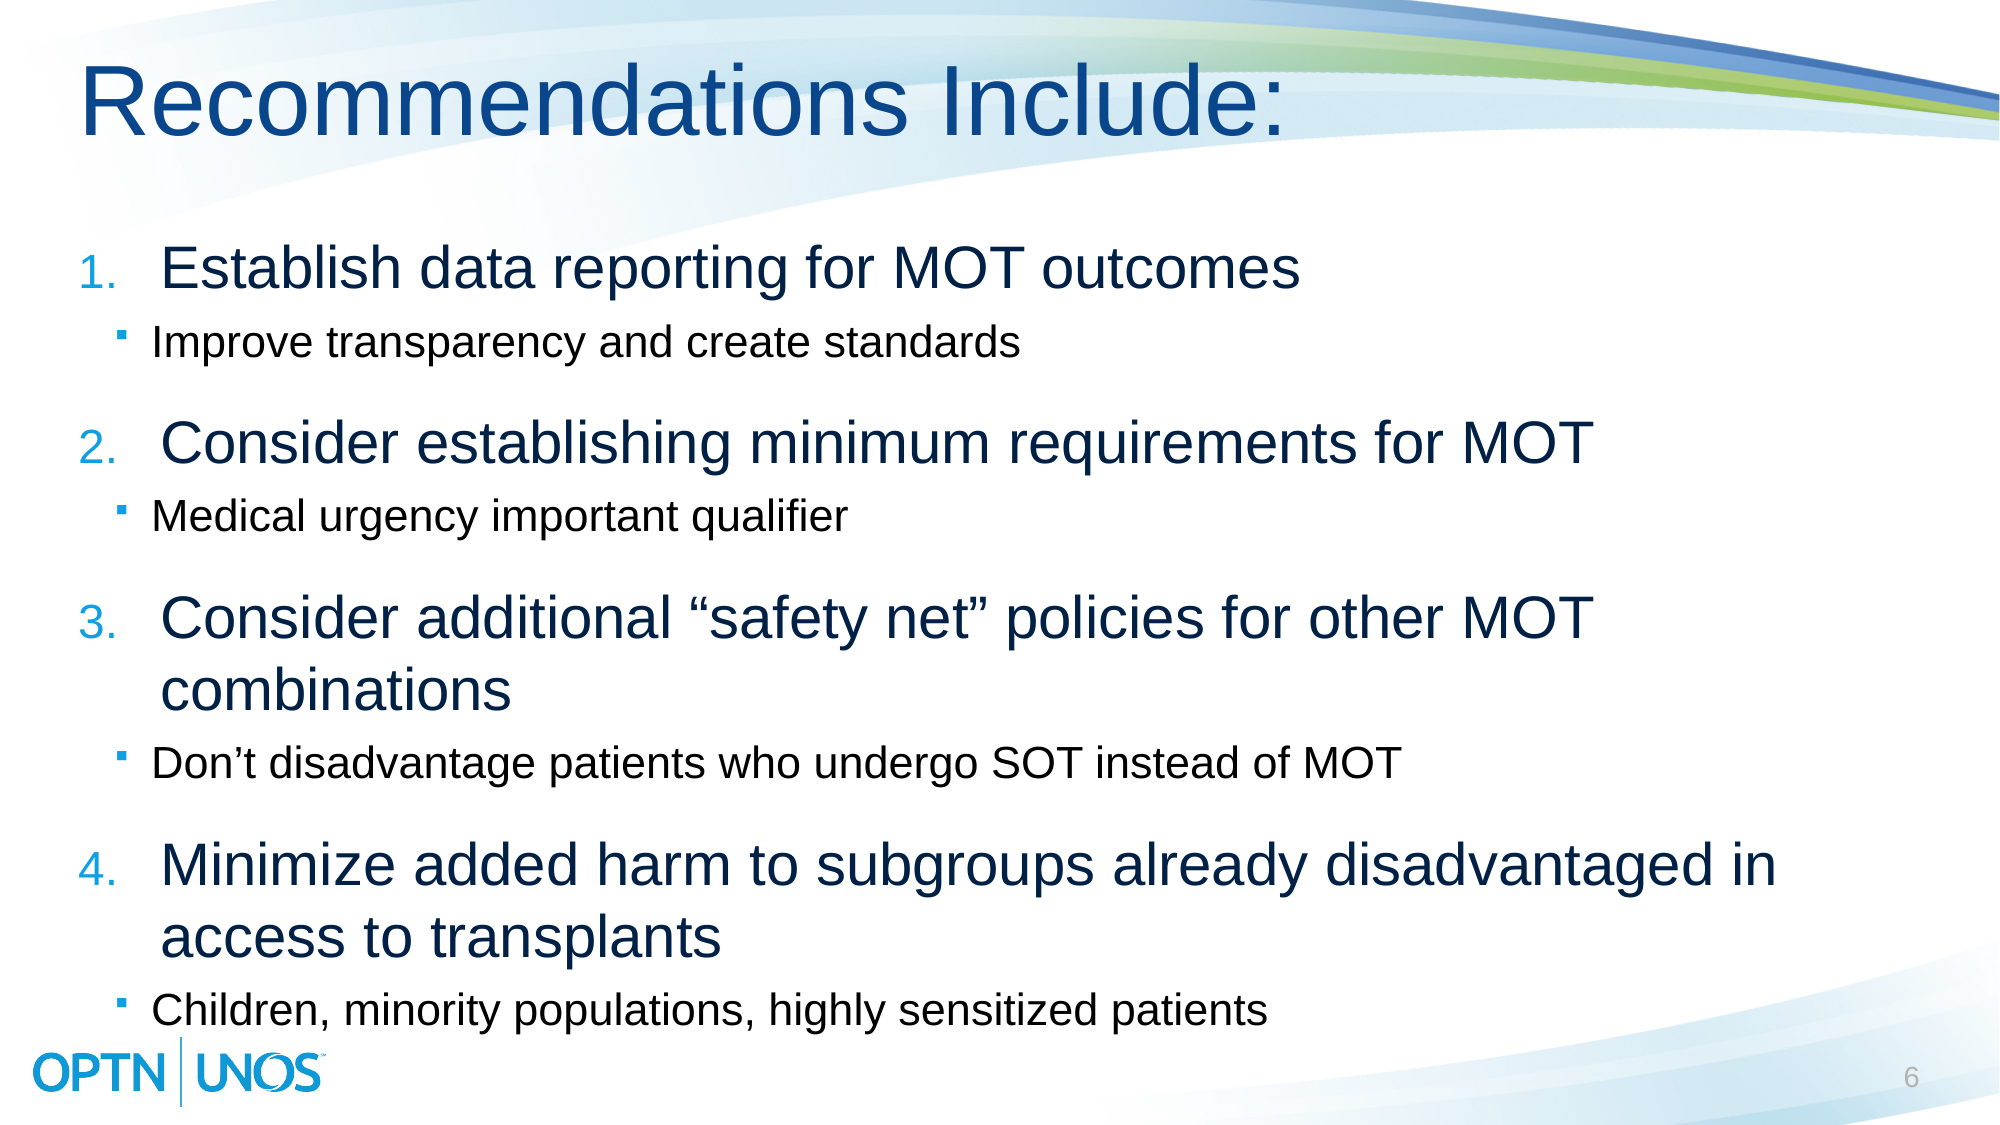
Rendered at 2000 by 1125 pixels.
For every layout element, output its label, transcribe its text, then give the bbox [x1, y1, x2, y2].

slide_number 6 [1595, 1046, 1935, 1106]
list Establish data reporting for MOT outcomes Improve transparency and create standards Consider establishing minimum requirements for MOT Medical urgency important qualifier Consider additional “safety net” policies for other MOT combinations Don’t disadvantage patients who undergo SOT instead of MOT Minimize added harm to subgroups already disadvantaged in access to transplants Children, minority populations, highly sensitized patients [63, 221, 1933, 1046]
title Recommendations Include: [63, 25, 1975, 166]
picture [0, 0, 2000, 1125]
